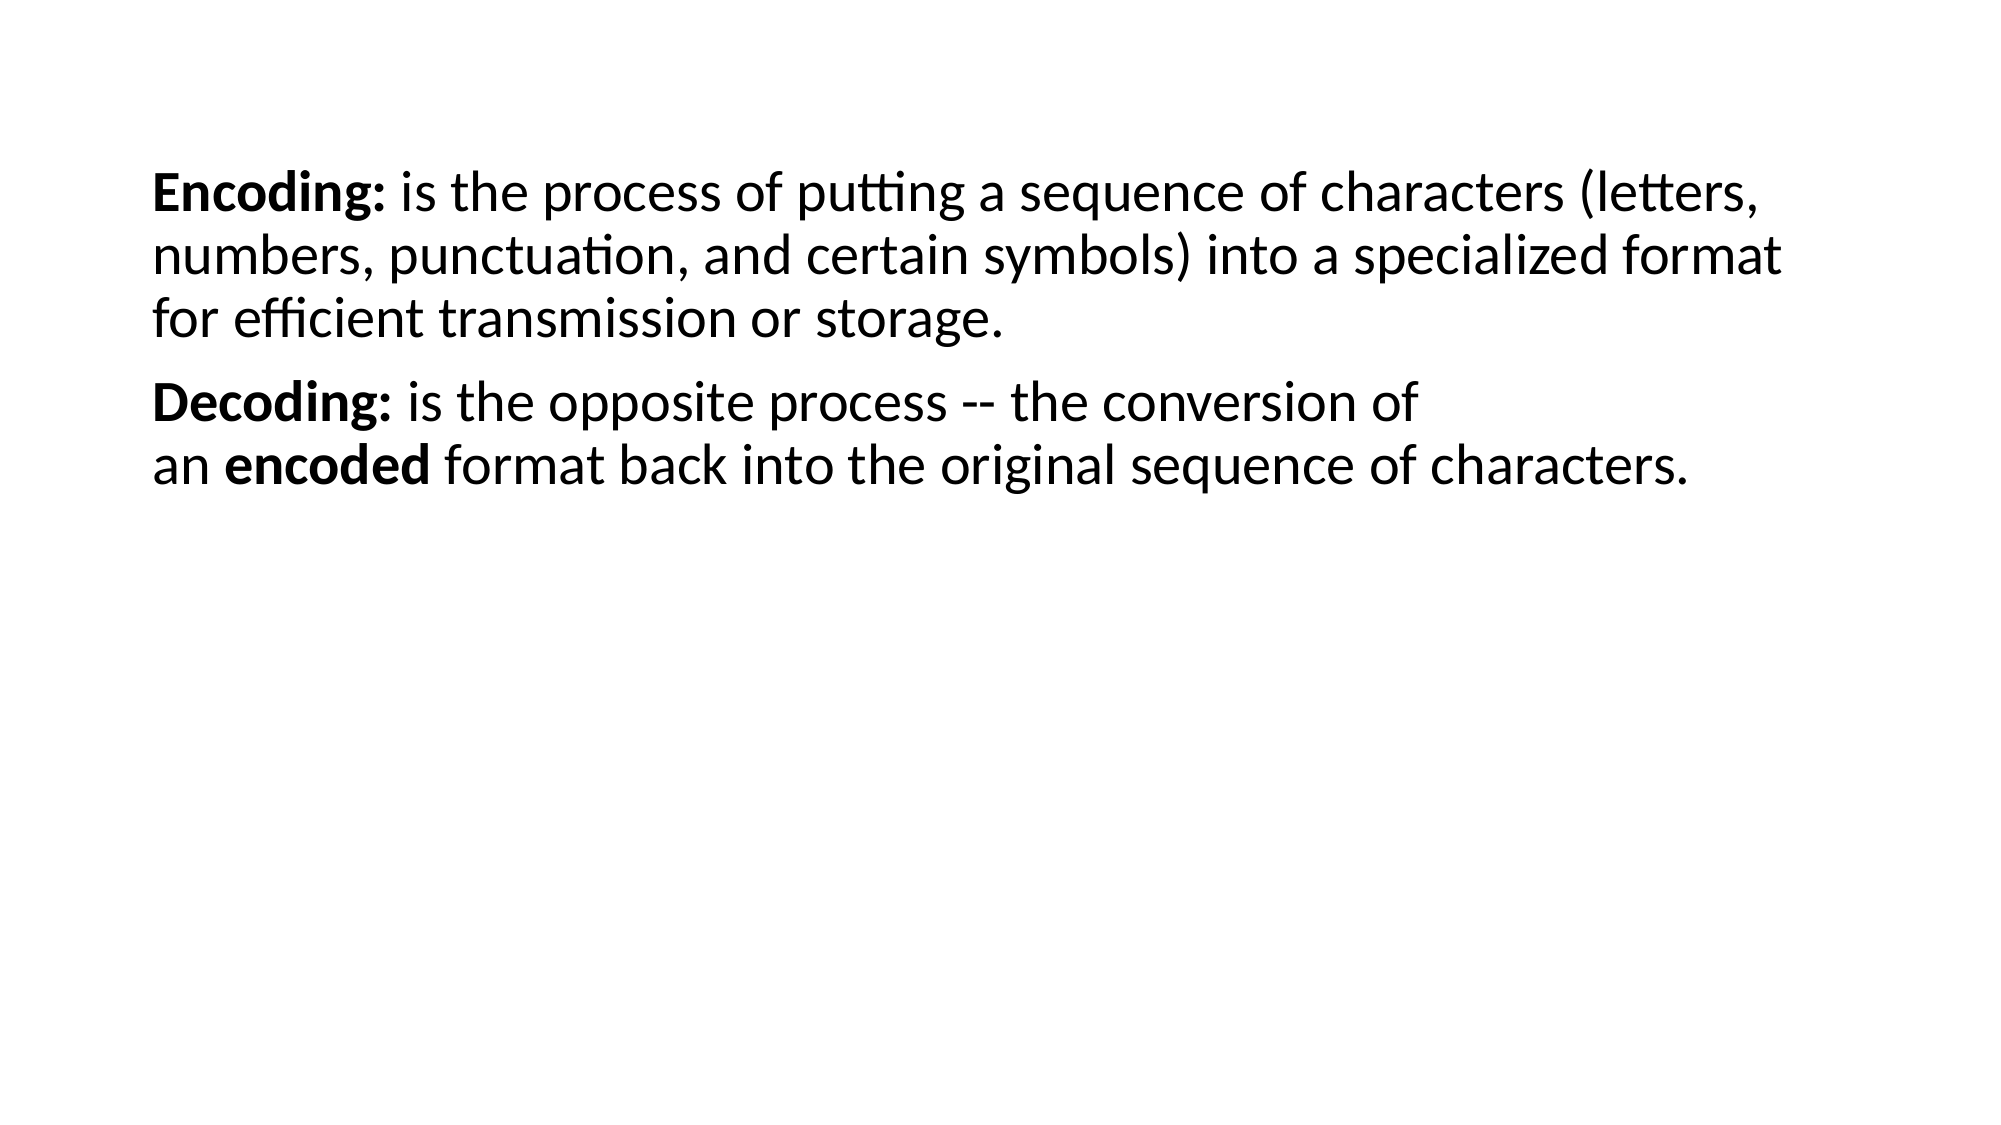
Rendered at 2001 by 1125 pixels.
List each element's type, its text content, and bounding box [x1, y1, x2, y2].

list Encoding: is the process of putting a sequence of characters (letters, numbers, punctuation, and certain symbols) into a specialized format for efficient transmission or storage. Decoding: is the opposite process -- the conversion of an encoded format back into the original sequence of characters. [137, 153, 1863, 1014]
